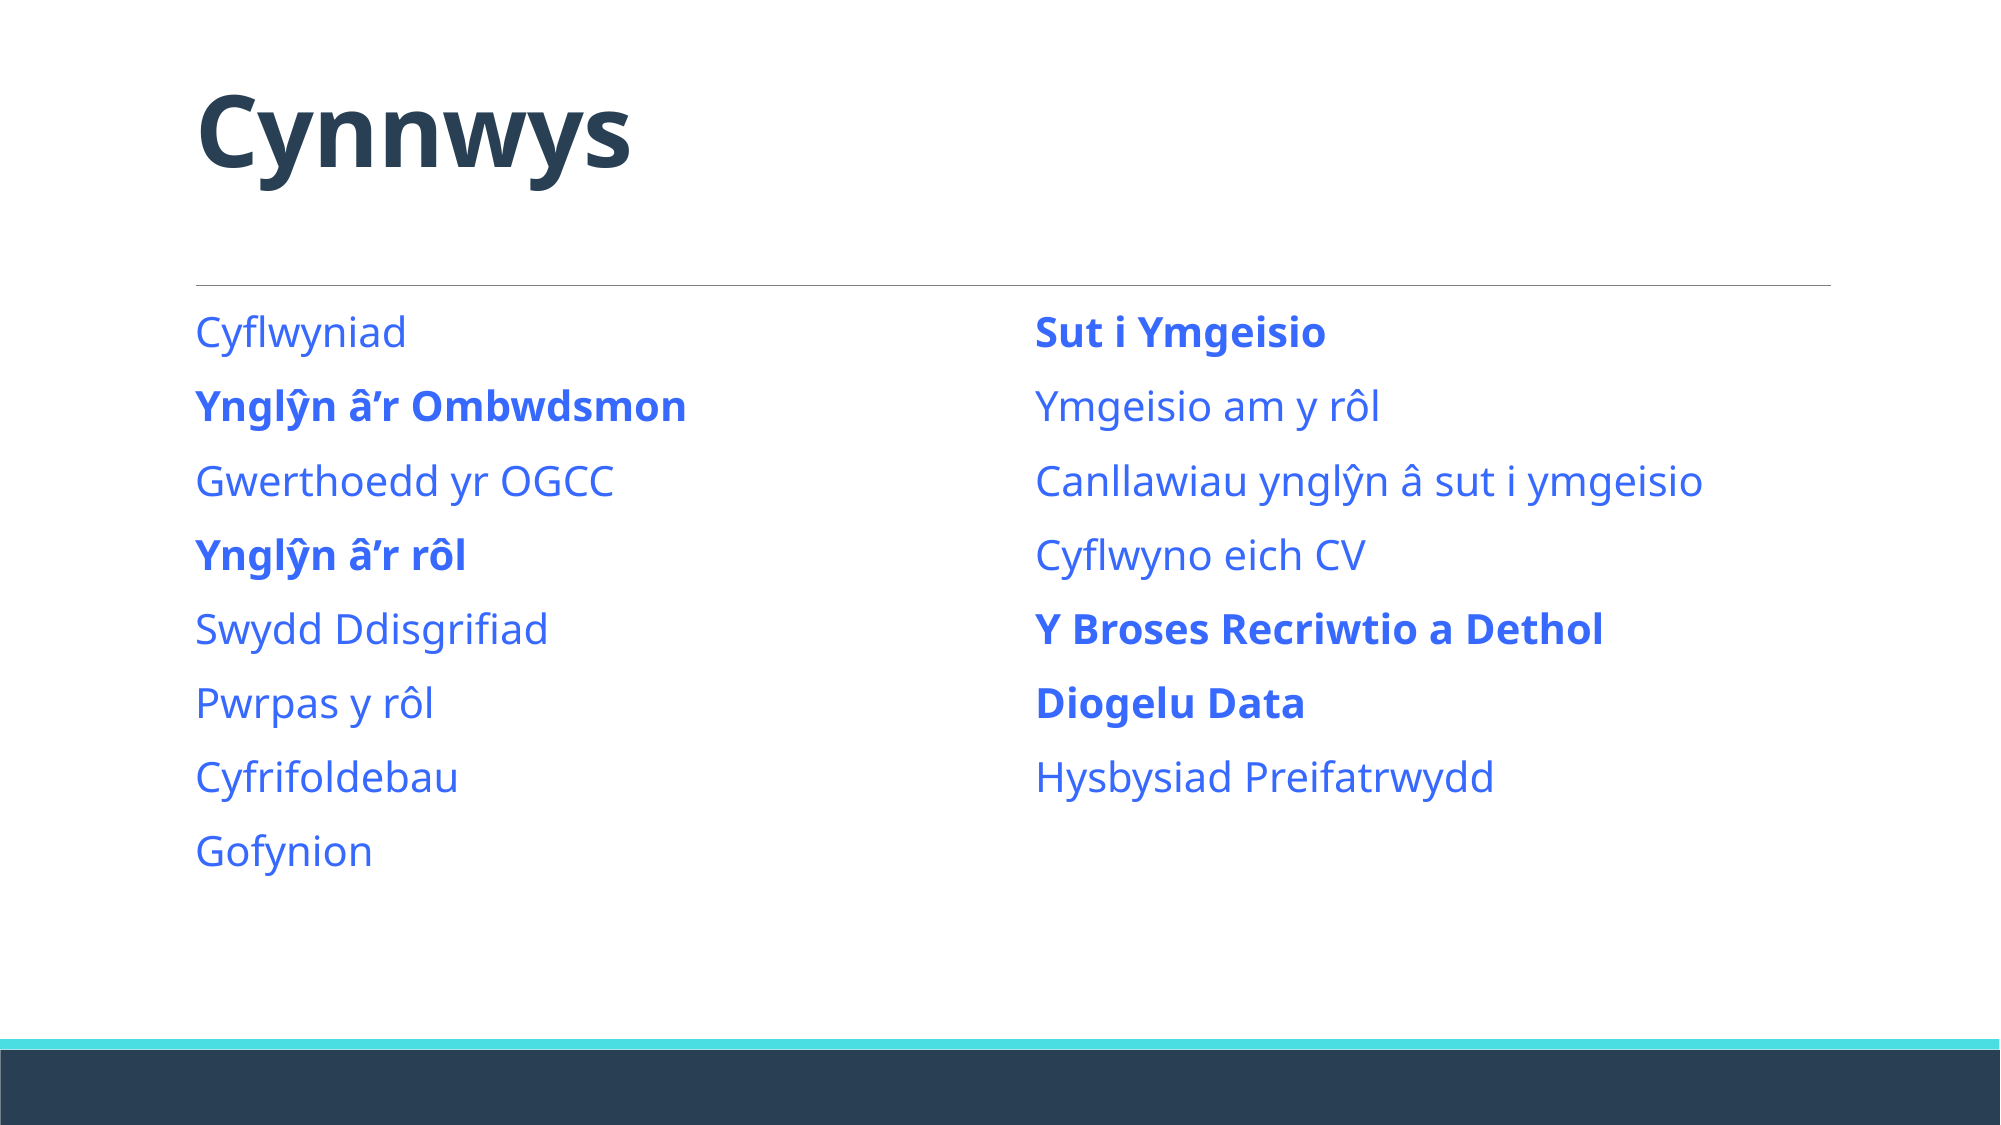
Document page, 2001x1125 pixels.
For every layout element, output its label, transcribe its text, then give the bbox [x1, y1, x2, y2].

text_box [1026, 677, 1320, 736]
title Cynnwys [180, 47, 1830, 196]
text_box [1019, 303, 1281, 362]
text_box [179, 531, 459, 577]
text_box [1033, 604, 1603, 663]
list Cyflwyniad Ynglŷn â’r Ombwdsmon Gwerthoedd yr OGCC Ynglŷn â’r rôl Swydd Ddisgrifiad Pwrpas y rôl Cyfrifoldebau Gofynion [180, 304, 990, 963]
list Sut i Ymgeisio Ymgeisio am y rôl Canllawiau ynglŷn â sut i ymgeisio Cyflwyno eich CV Y Broses Recriwtio a Dethol Diogelu Data Hysbysiad Preifatrwydd [1020, 304, 1830, 963]
text_box [179, 381, 613, 427]
